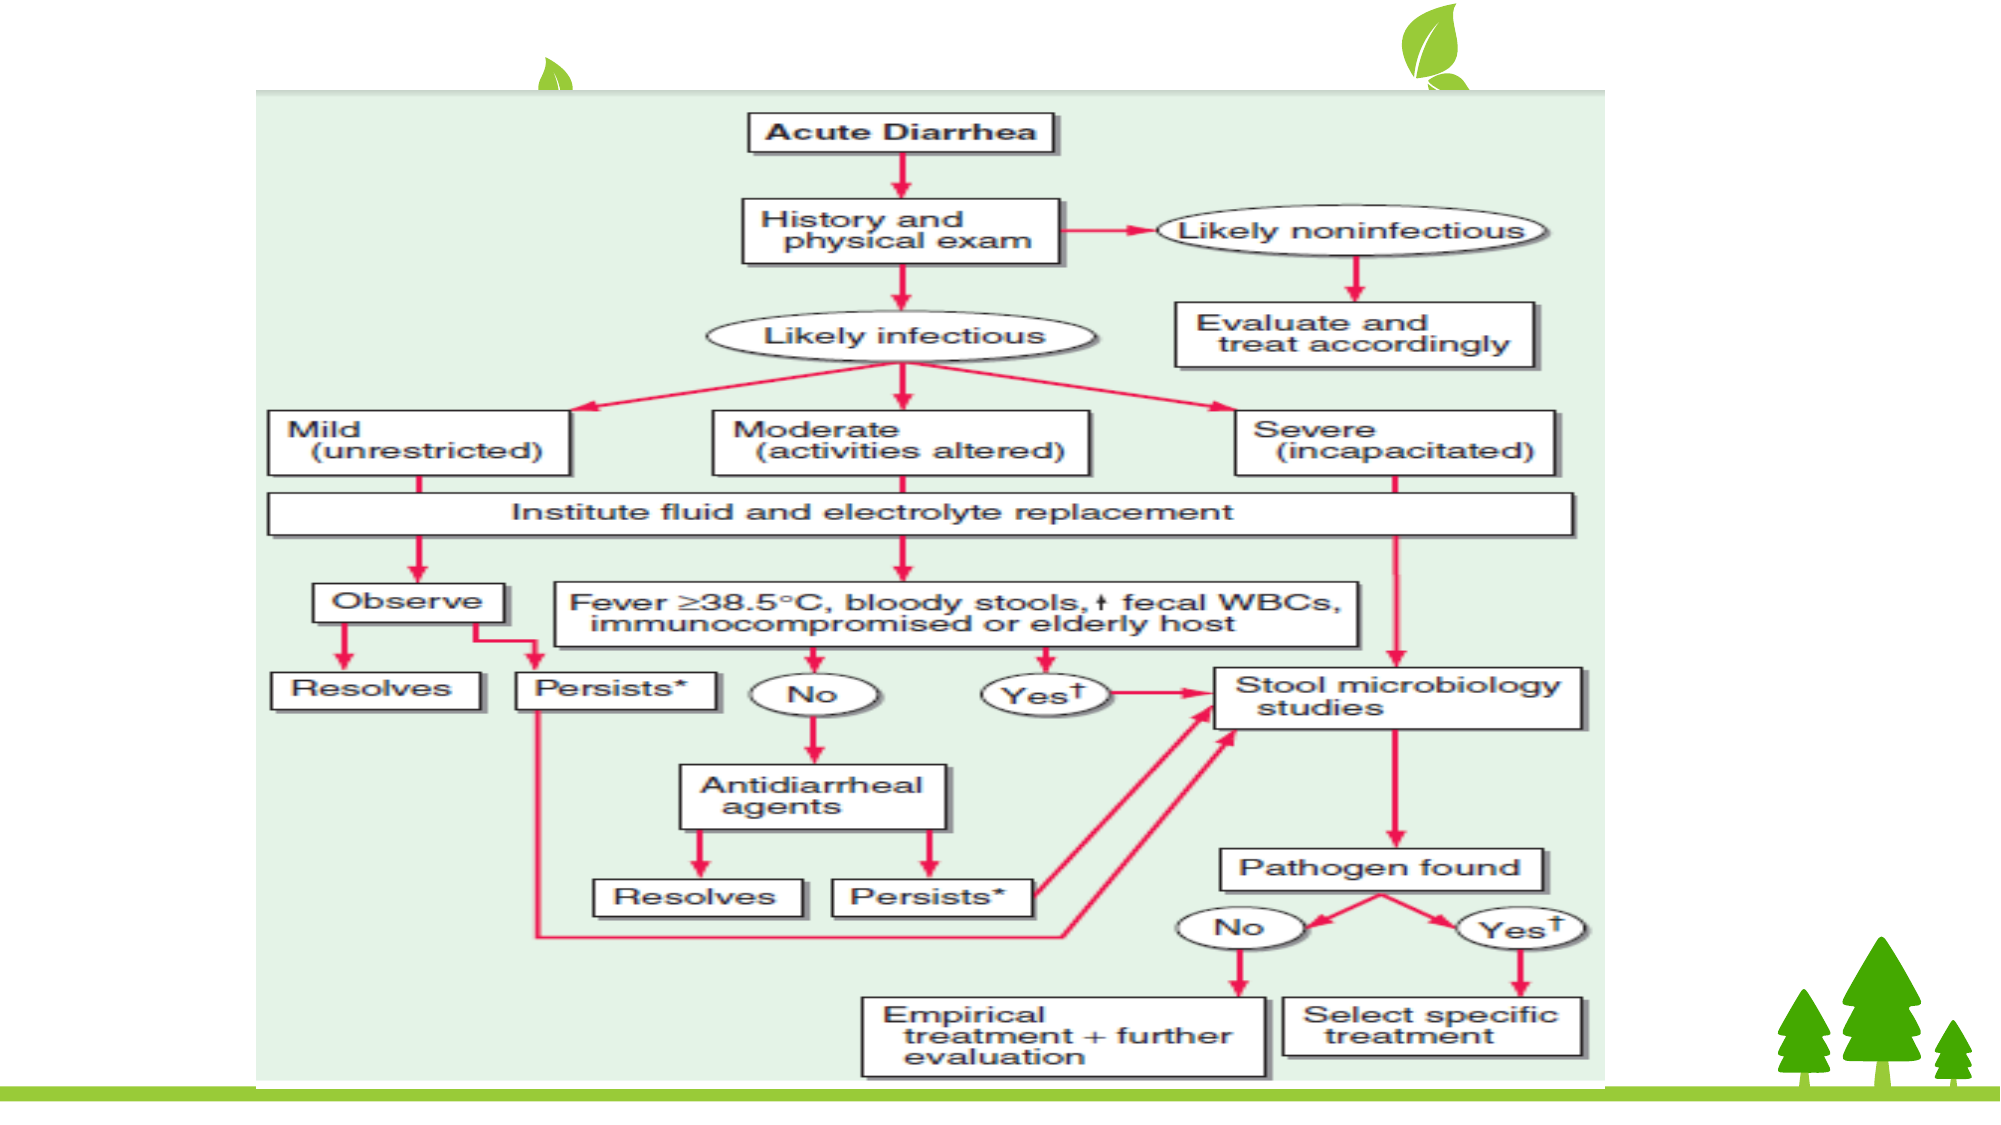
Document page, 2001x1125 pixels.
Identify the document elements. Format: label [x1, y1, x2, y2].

picture [256, 90, 1605, 1089]
